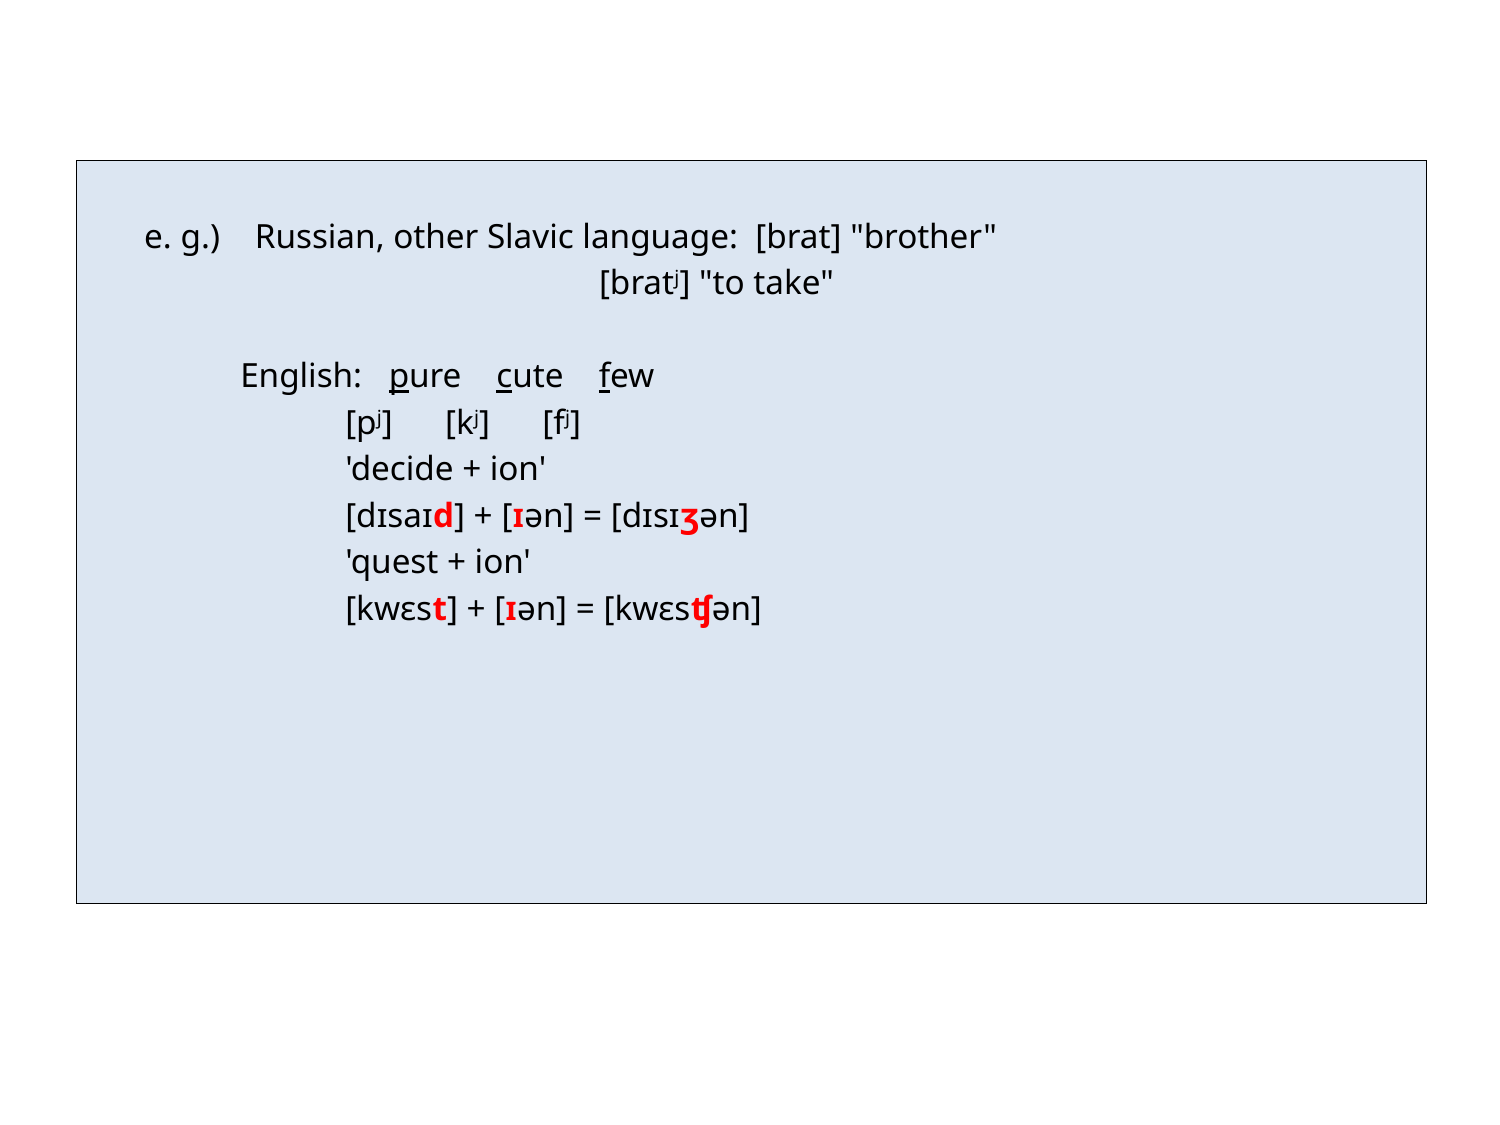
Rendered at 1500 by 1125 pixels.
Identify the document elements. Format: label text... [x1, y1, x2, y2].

list e. g.) Russian, other Slavic language: [brat] "brother" [bratj] "to take" English: pure cute few [pj] [kj] [fj] 'decide + ion' [dɪsaɪd] + [ɪən] = [dɪsɪʒən] 'quest + ion' [kwɛst] + [ɪən] = [kwɛsʧən] [76, 160, 1427, 904]
